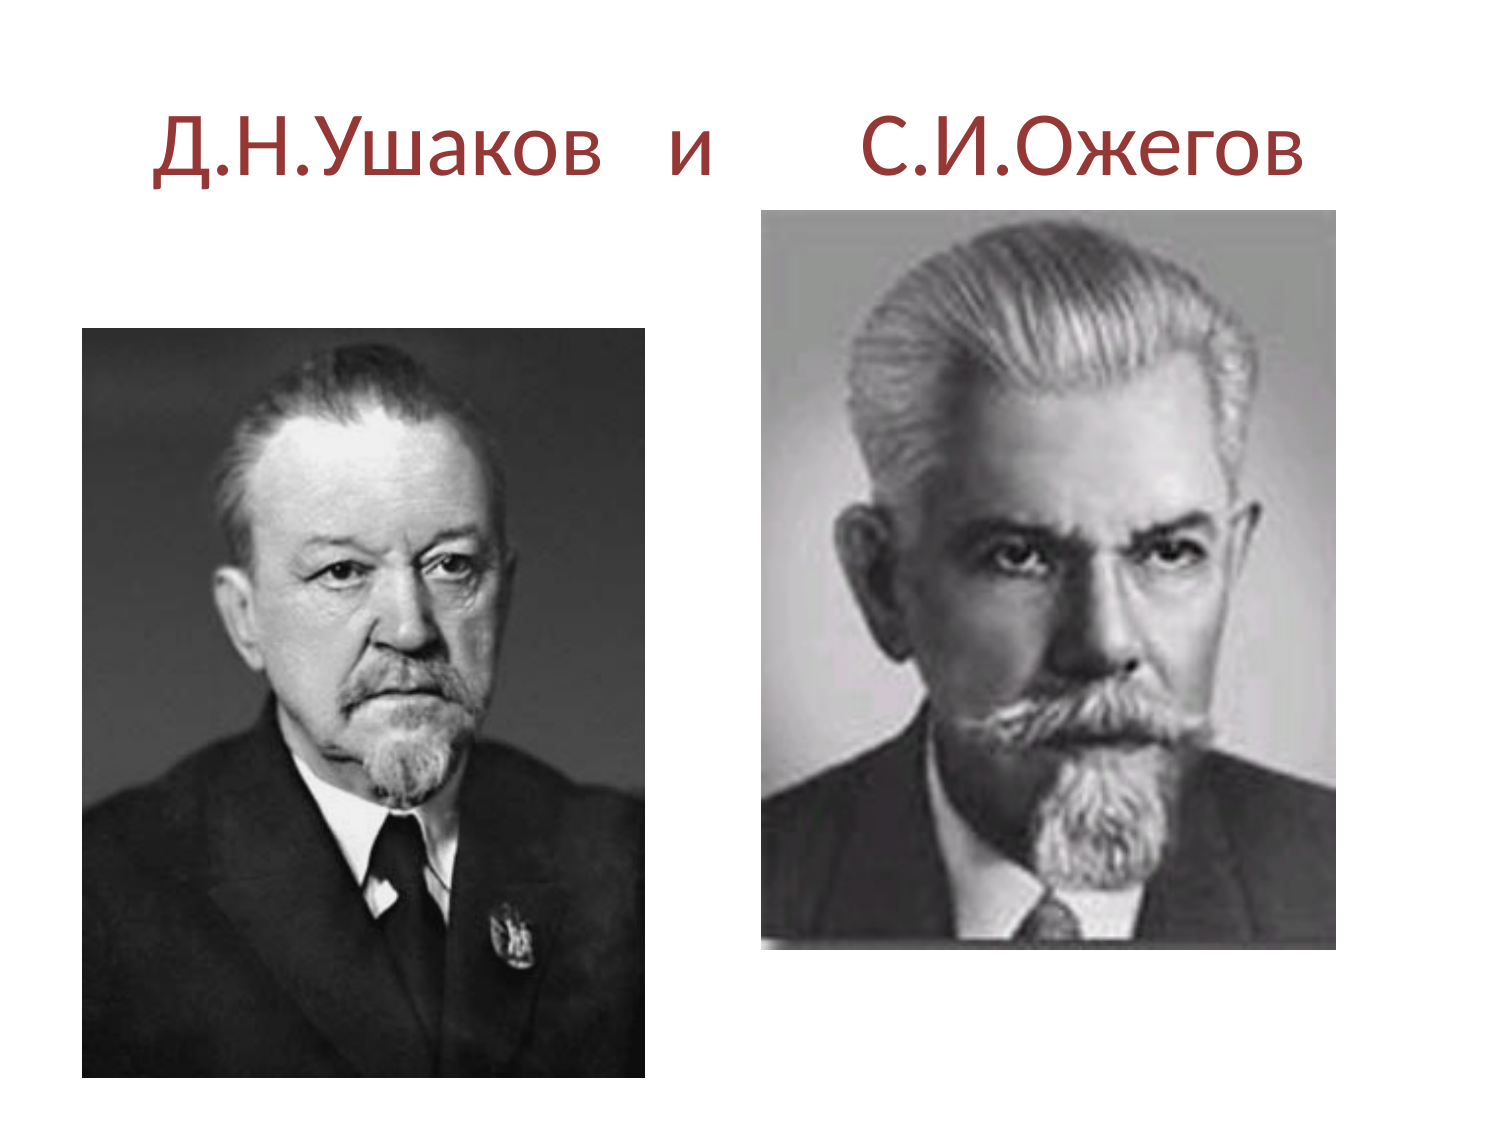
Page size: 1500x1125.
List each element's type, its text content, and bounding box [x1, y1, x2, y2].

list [81, 327, 645, 1079]
title Д.Н.Ушаков и С.И.Ожегов [75, 45, 1425, 233]
picture [761, 210, 1337, 950]
